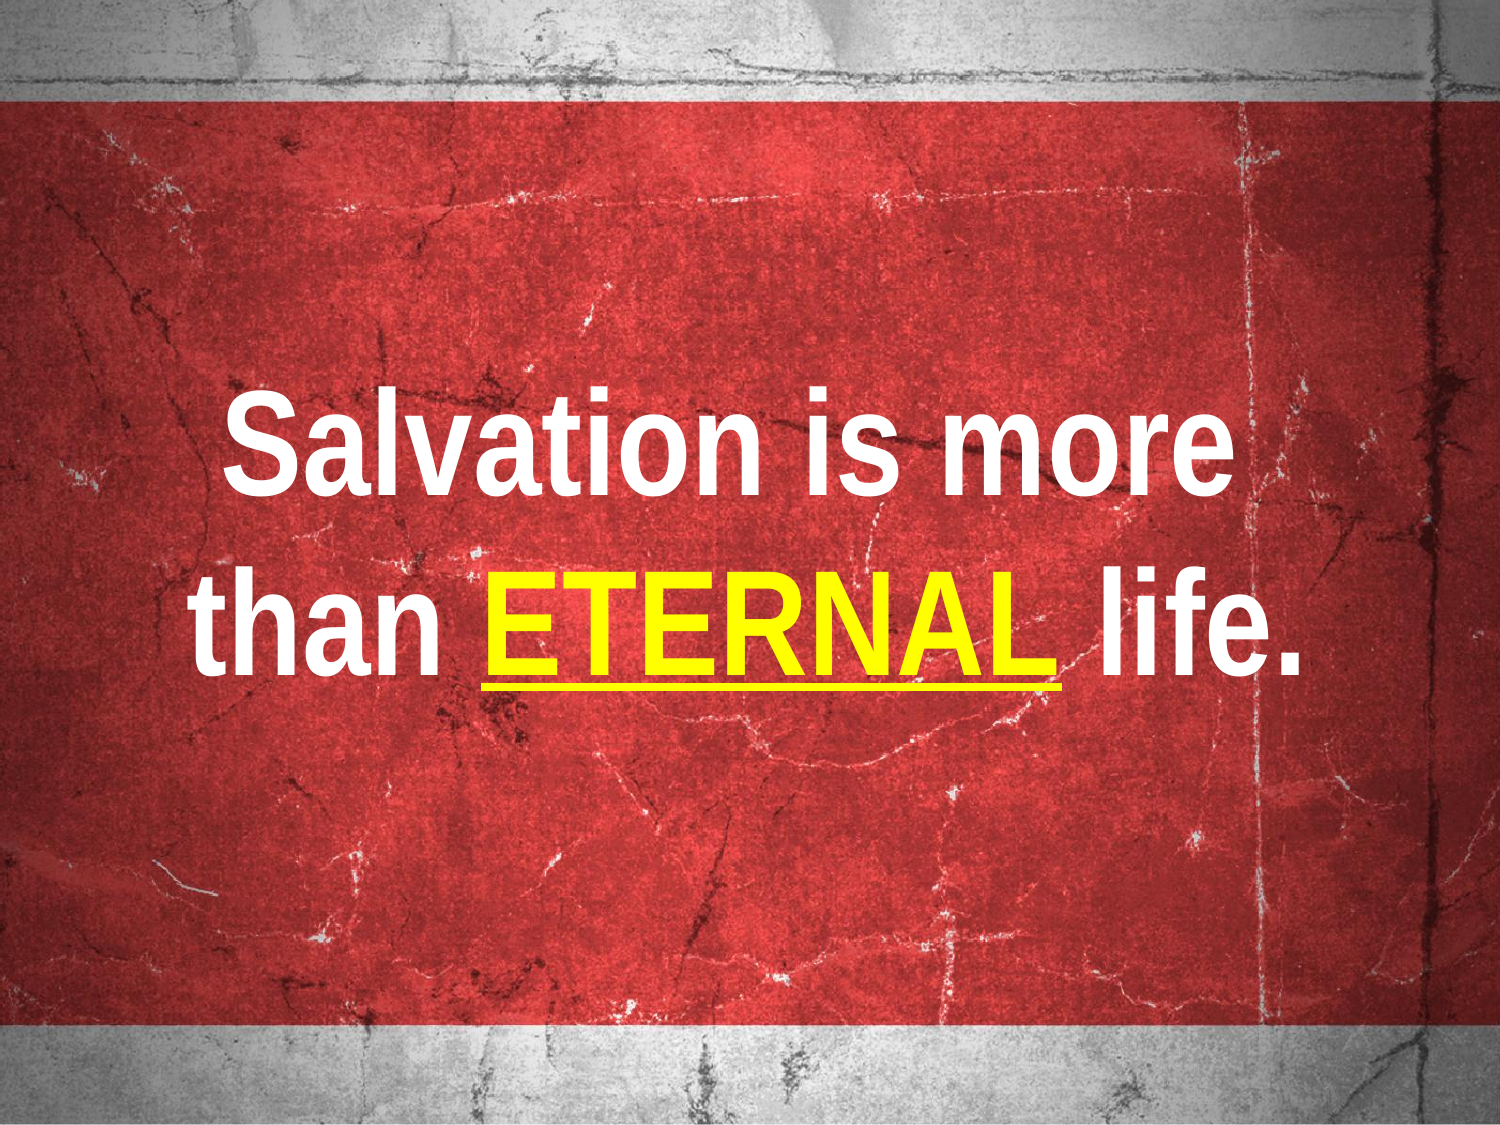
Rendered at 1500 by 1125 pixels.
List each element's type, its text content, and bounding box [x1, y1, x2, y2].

text_box Salvation is more than ETERNAL life. [68, 337, 1426, 713]
picture [0, 0, 1500, 1125]
